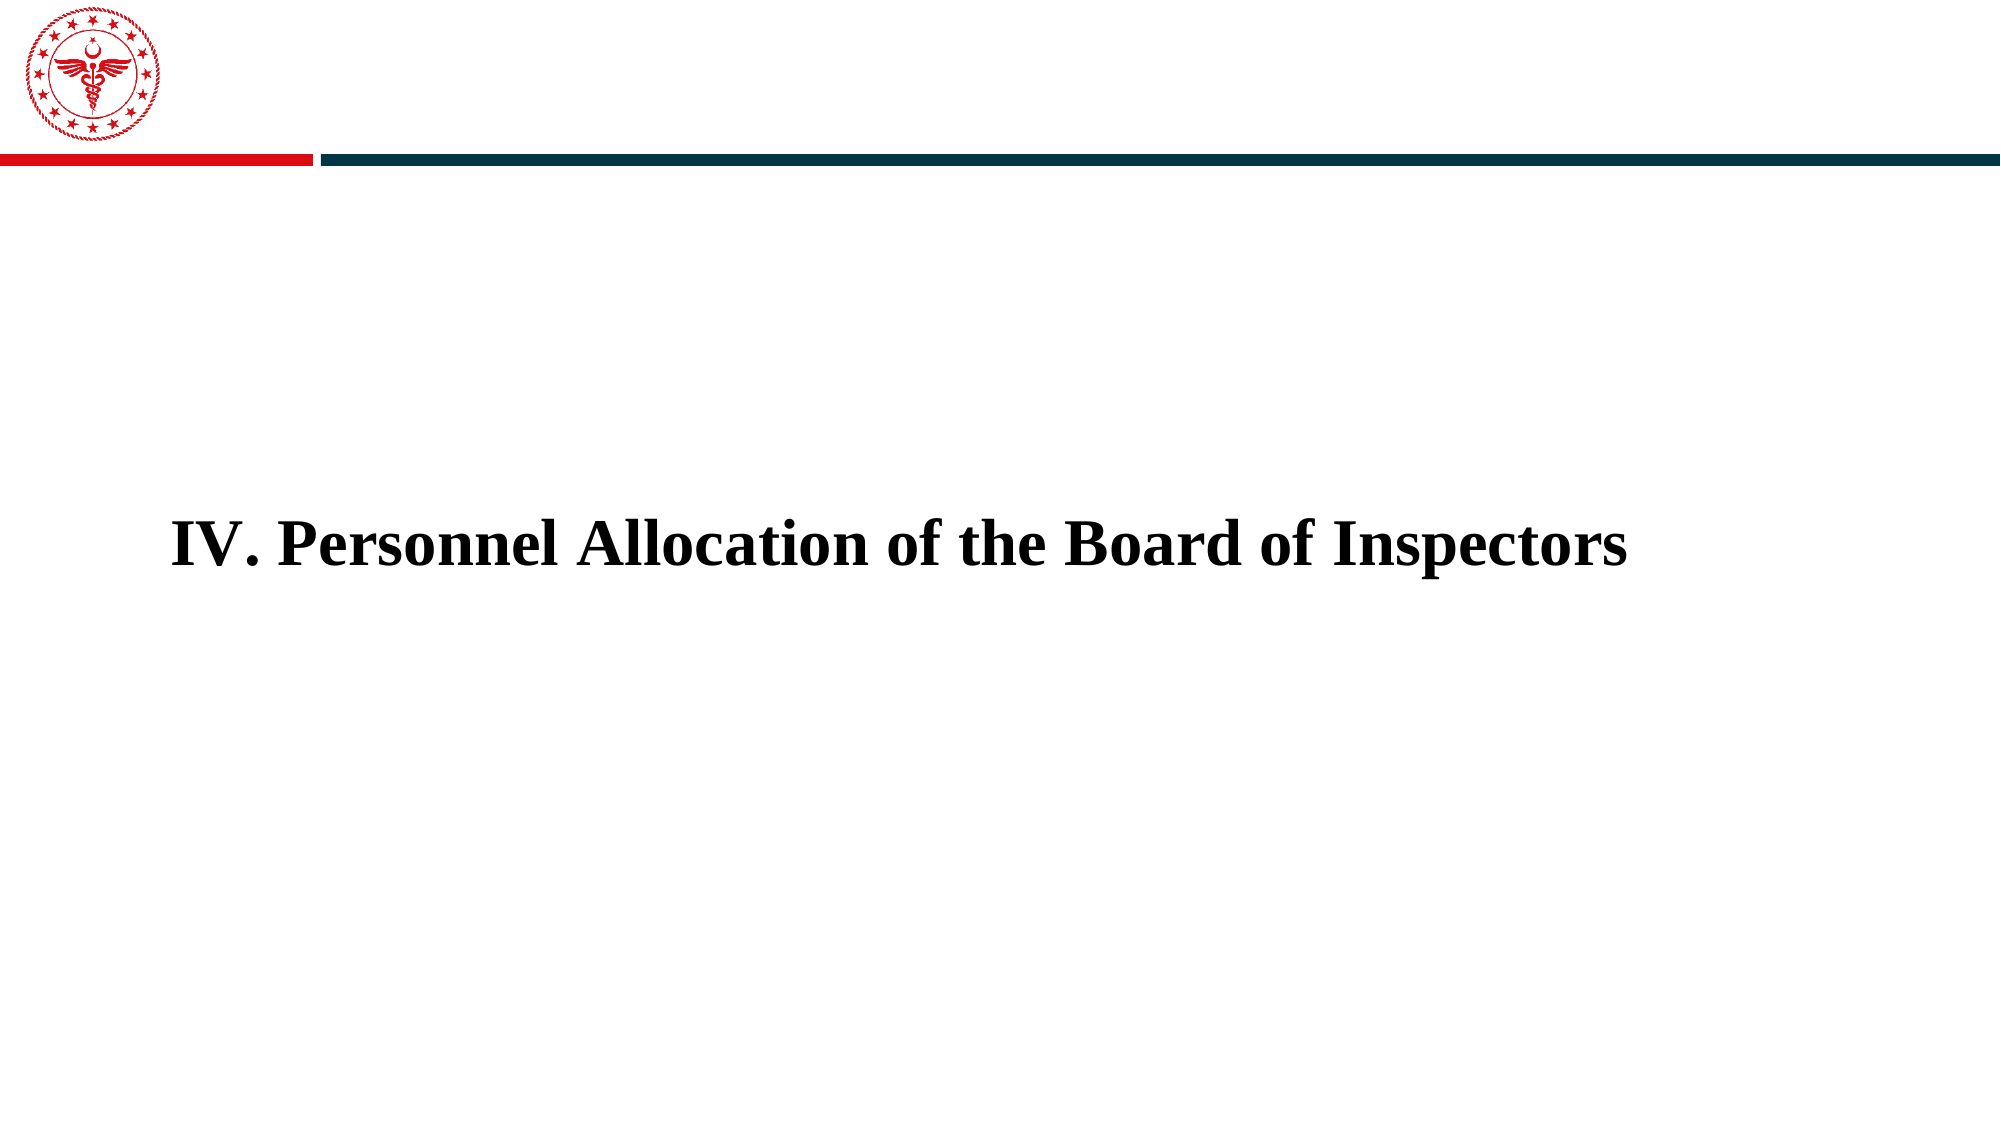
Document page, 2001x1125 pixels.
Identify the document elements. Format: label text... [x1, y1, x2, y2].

text_box IV. Personnel Allocation of the Board of Inspectors [155, 451, 1930, 586]
text_box [320, 153, 2000, 167]
text_box [0, 153, 314, 167]
picture [18, 0, 179, 144]
